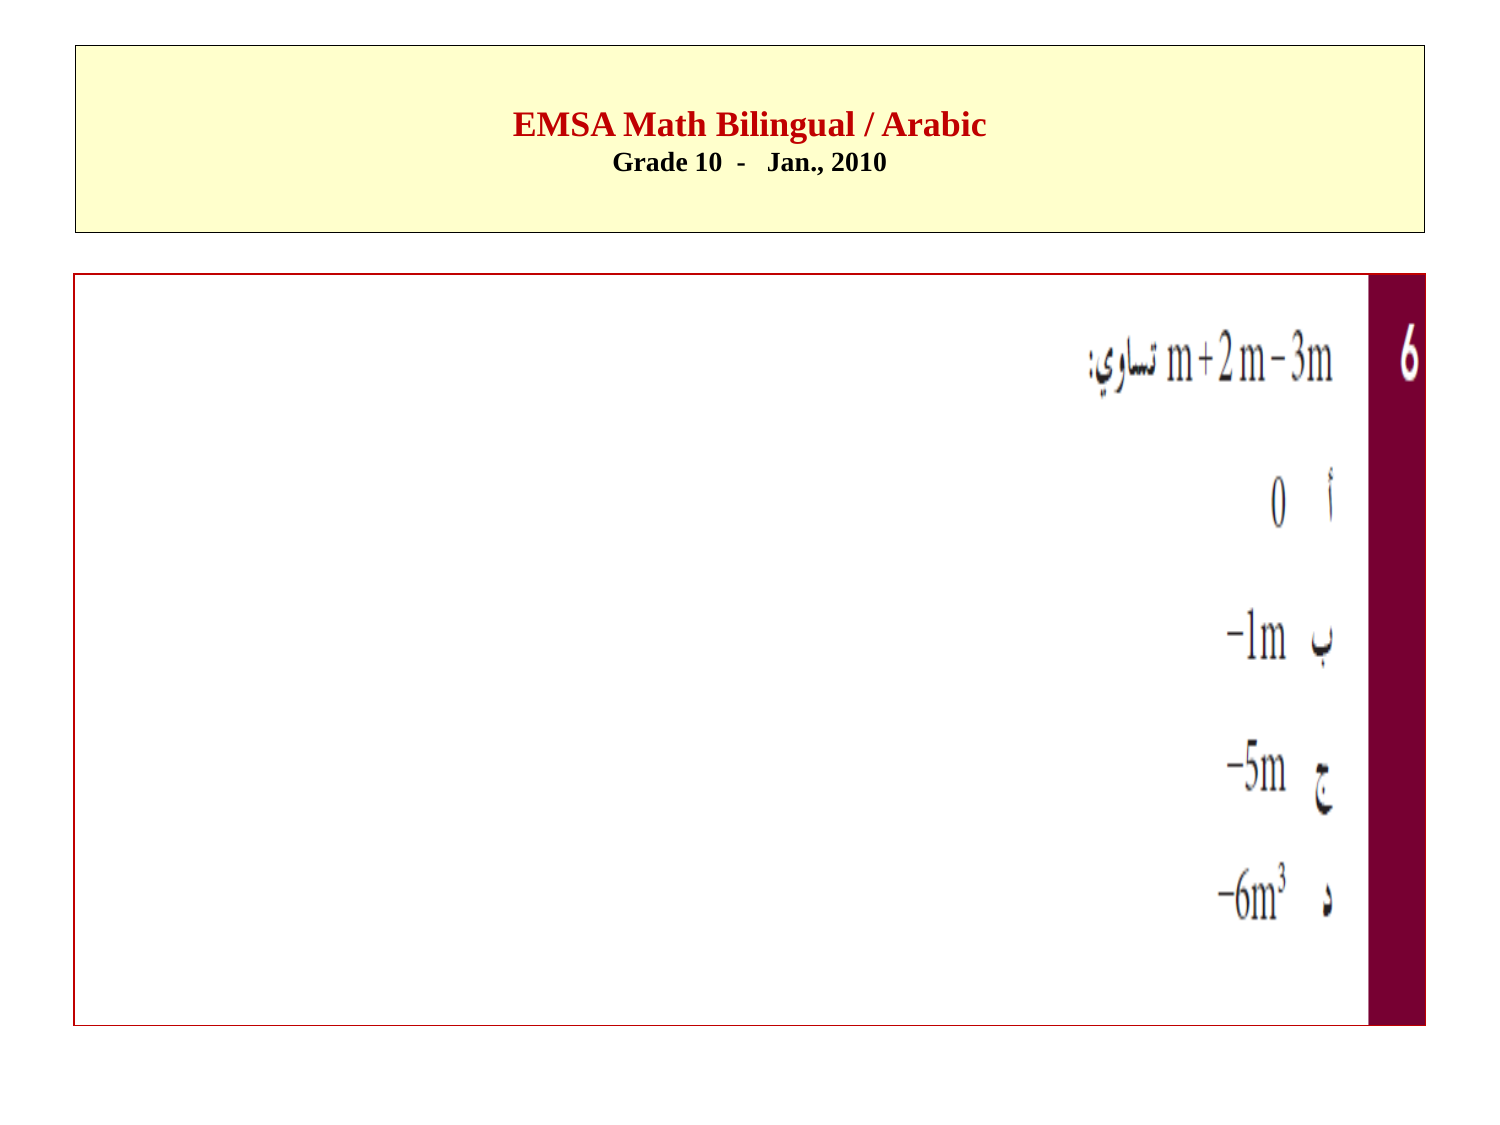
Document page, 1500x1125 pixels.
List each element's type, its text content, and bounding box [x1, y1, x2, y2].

title EMSA Math Bilingual / Arabic Grade 10 - Jan., 2010 [75, 45, 1425, 233]
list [74, 274, 1426, 1026]
